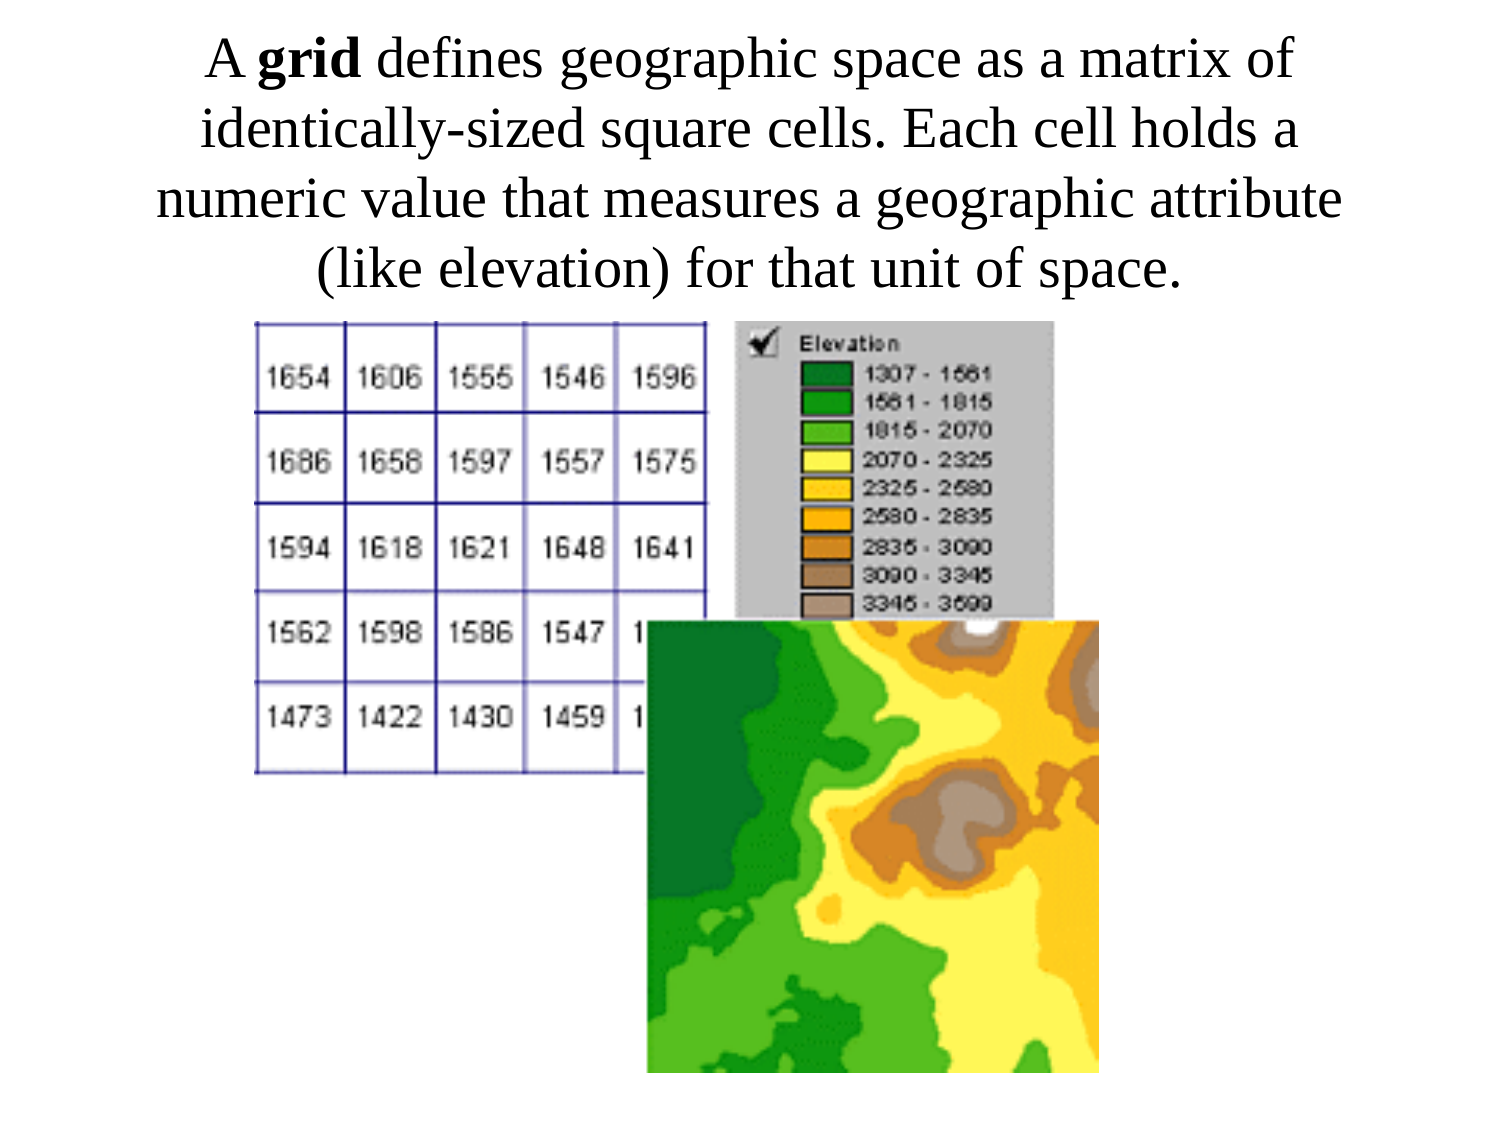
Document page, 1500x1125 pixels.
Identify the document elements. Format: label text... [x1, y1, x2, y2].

title A grid defines geographic space as a matrix of identically-sized square cells. Each cell holds a numeric value that measures a geographic attribute (like elevation) for that unit of space. [112, 99, 1388, 288]
picture [254, 321, 1099, 1073]
